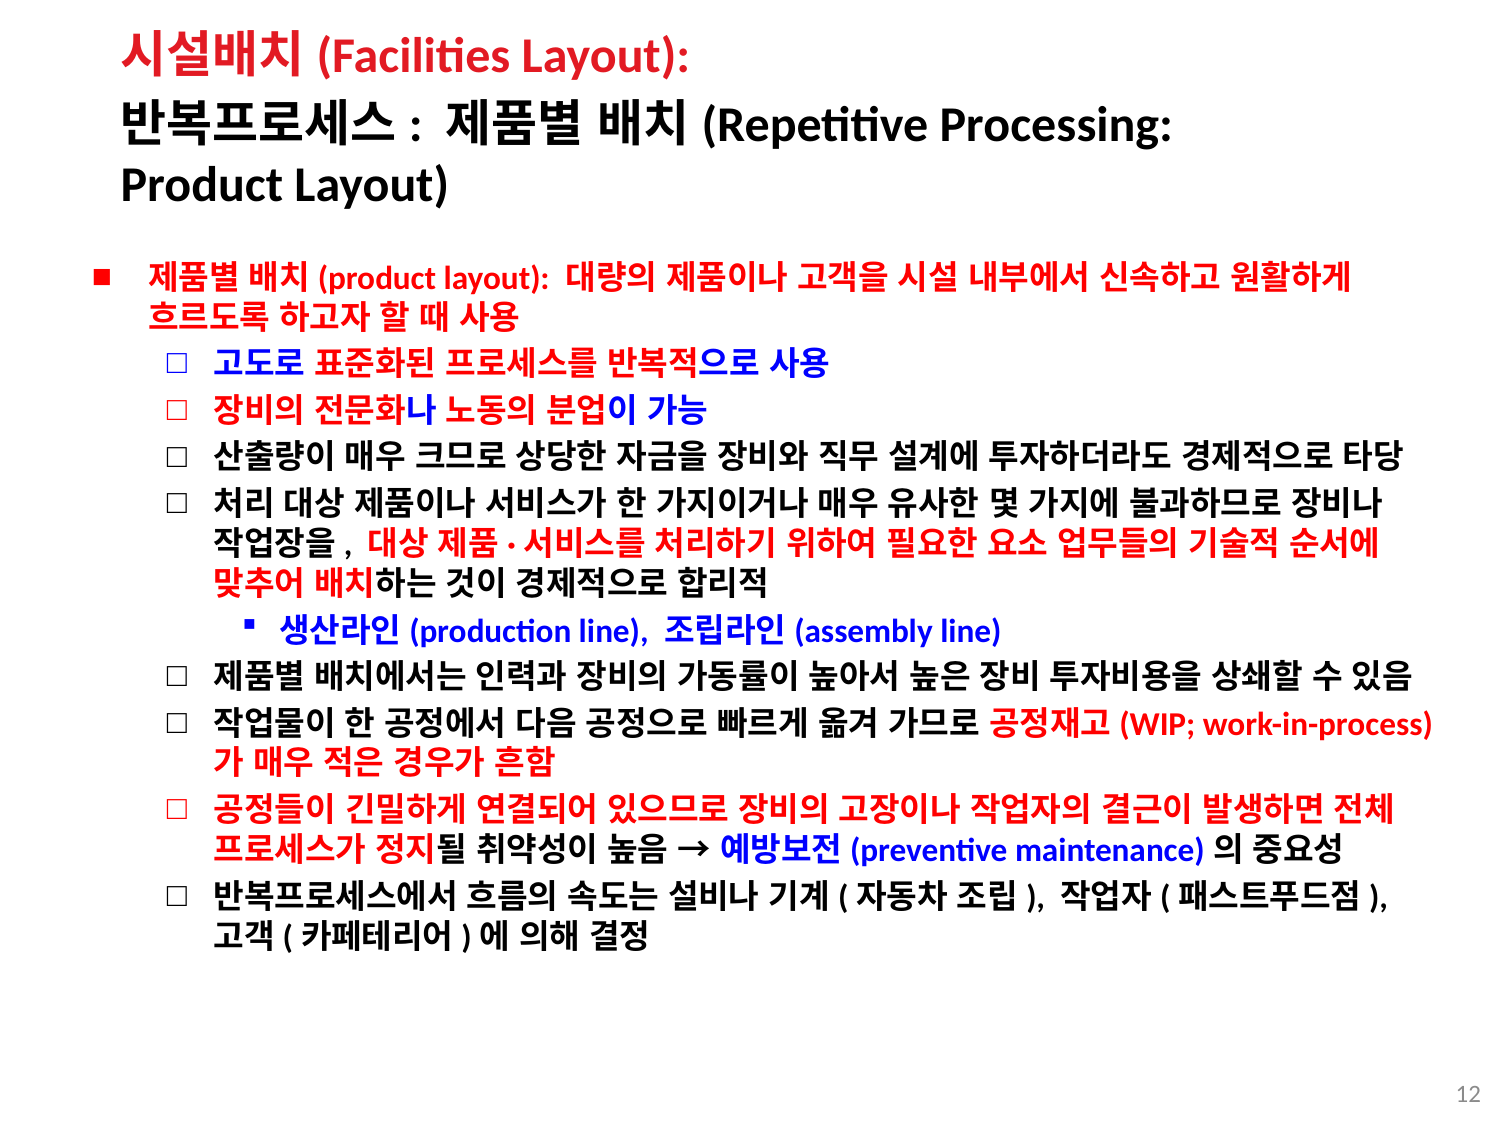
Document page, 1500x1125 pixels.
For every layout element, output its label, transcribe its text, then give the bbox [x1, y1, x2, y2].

list 제품별 배치(product layout): 대량의 제품이나 고객을 시설 내부에서 신속하고 원활하게 흐르도록 하고자 할 때 사용 고도로 표준화된 프로세스를 반복적으로 사용 장비의 전문화나 노동의 분업이 가능 산출량이 매우 크므로 상당한 자금을 장비와 직무 설계에 투자하더라도 경제적으로 타당 처리 대상 제품이나 서비스가 한 가지이거나 매우 유사한 몇 가지에 불과하므로 장비나 작업장을, 대상 제품·서비스를 처리하기 위하여 필요한 요소 업무들의 기술적 순서에 맞추어 배치하는 것이 경제적으로 합리적 생산라인(production line), 조립라인(assembly line) 제품별 배치에서는 인력과 장비의 가동률이 높아서 높은 장비 투자비용을 상쇄할 수 있음 작업물이 한 공정에서 다음 공정으로 빠르게 옮겨 가므로 공정재고(WIP; work-in-process)가 매우 적은 경우가 흔함 공정들이 긴밀하게 연결되어 있으므로 장비의 고장이나 작업자의 결근이 발생하면 전체 프로세스가 정지될 취약성이 높음 → 예방보전(preventive maintenance)의 중요성 반복프로세스에서 흐름의 속도는 설비나 기계(자동차 조립), 작업자(패스트푸드점), 고객(카페테리어)에 의해 결정 [91, 255, 1440, 1063]
slide_number 12 [1103, 1062, 1497, 1123]
list 시설배치(Facilities Layout): 반복프로세스: 제품별 배치(Repetitive Processing: Product Layout) [120, 35, 1316, 199]
